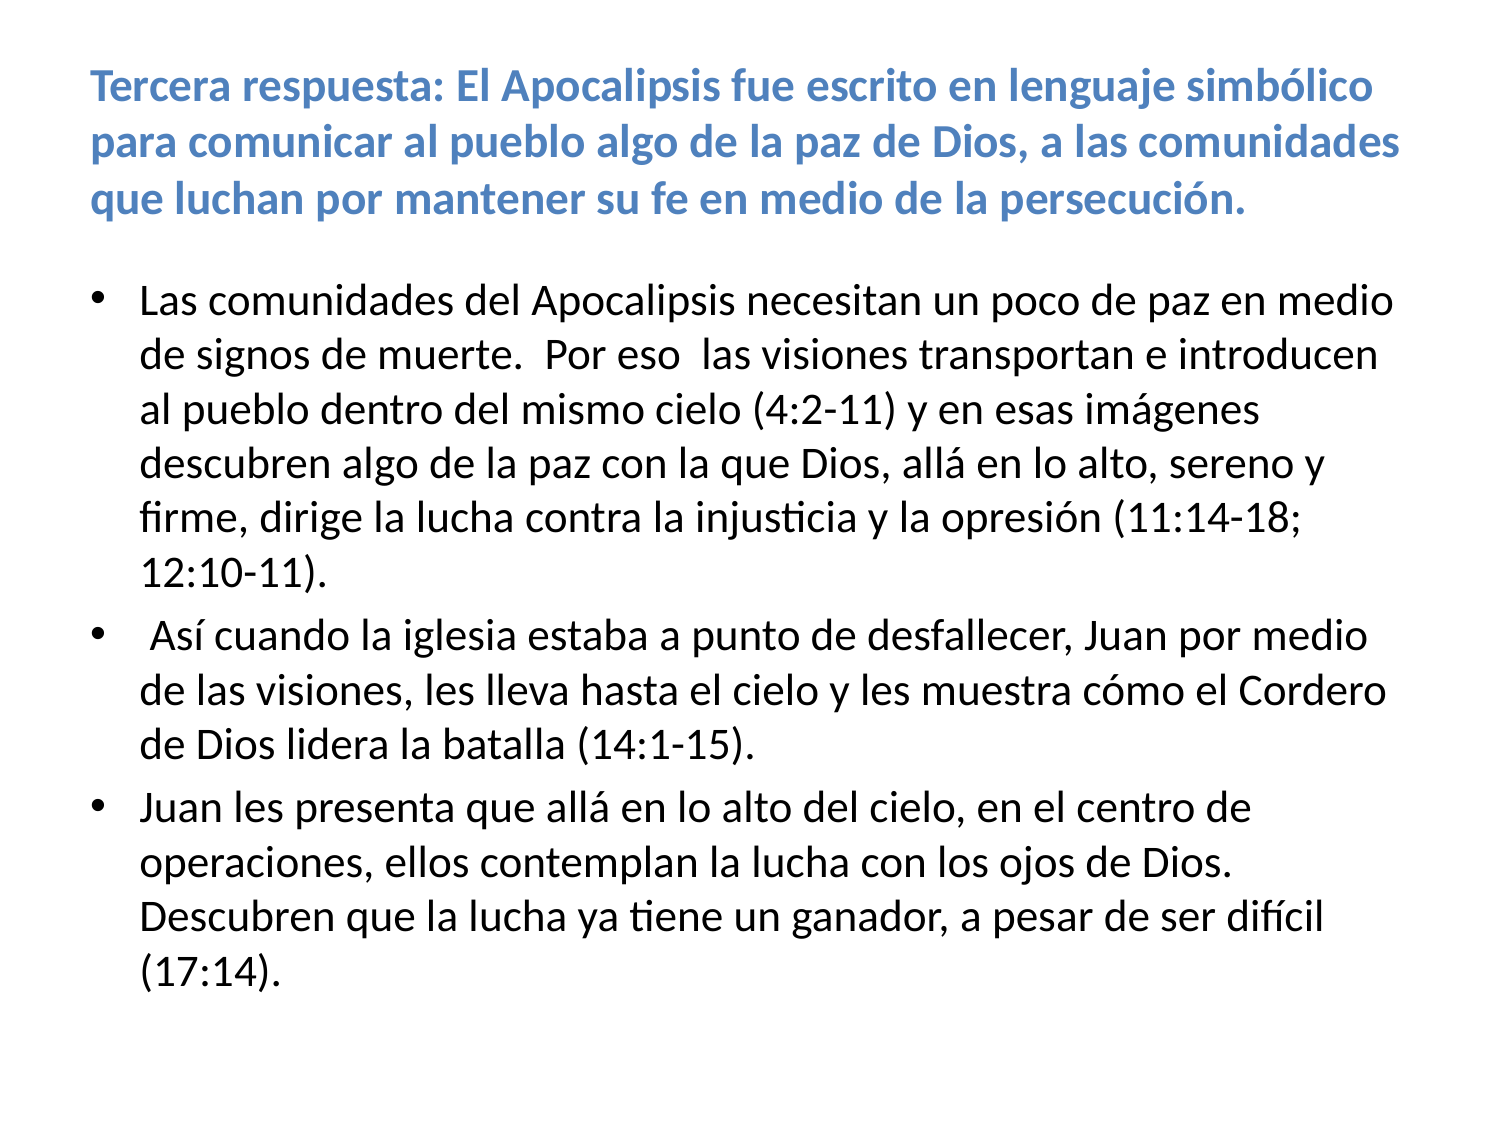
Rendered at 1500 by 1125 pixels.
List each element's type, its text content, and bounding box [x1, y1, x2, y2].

title Tercera respuesta: El Apocalipsis fue escrito en lenguaje simbólico para comunicar al pueblo algo de la paz de Dios, a las comunidades que luchan por mantener su fe en medio de la persecución. [75, 45, 1425, 233]
list Las comunidades del Apocalipsis necesitan un poco de paz en medio de signos de muerte. Por eso las visiones transportan e introducen al pueblo dentro del mismo cielo (4:2-11) y en esas imágenes descubren algo de la paz con la que Dios, allá en lo alto, sereno y firme, dirige la lucha contra la injusticia y la opresión (11:14-18; 12:10-11). Así cuando la iglesia estaba a punto de desfallecer, Juan por medio de las visiones, les lleva hasta el cielo y les muestra cómo el Cordero de Dios lidera la batalla (14:1-15). Juan les presenta que allá en lo alto del cielo, en el centro de operaciones, ellos contemplan la lucha con los ojos de Dios. Descubren que la lucha ya tiene un ganador, a pesar de ser difícil (17:14). [75, 262, 1425, 1005]
